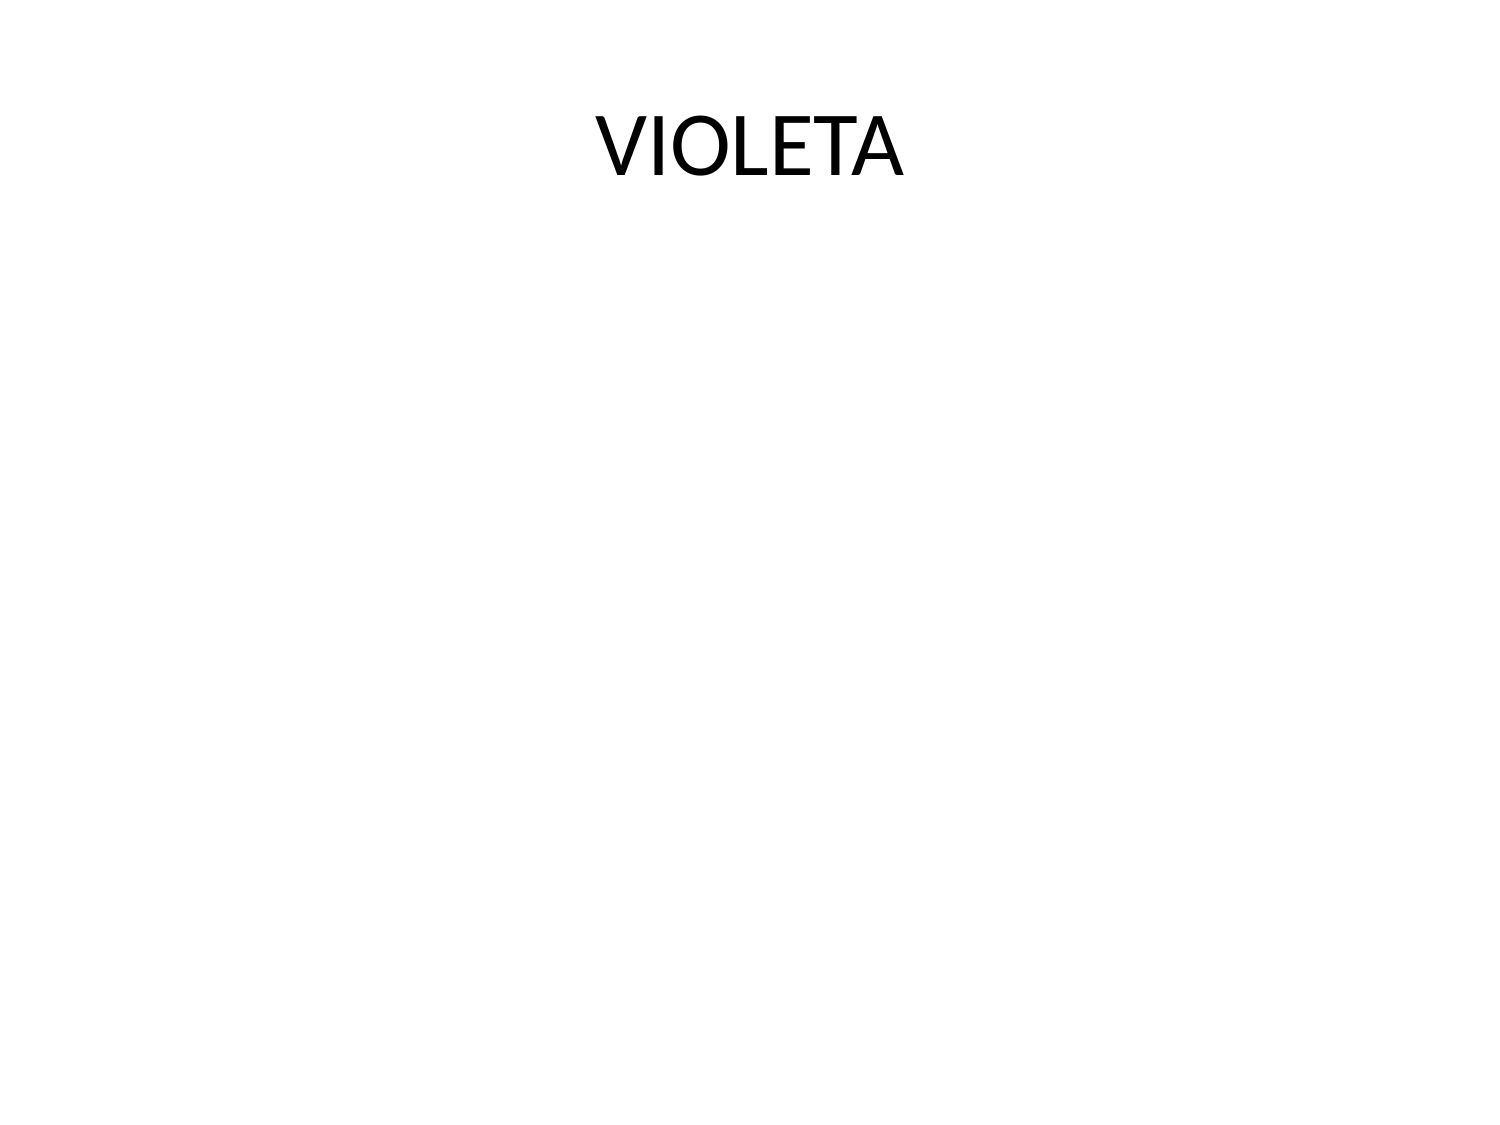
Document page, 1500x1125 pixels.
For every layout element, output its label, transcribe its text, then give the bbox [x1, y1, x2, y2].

title VIOLETA [75, 45, 1425, 233]
